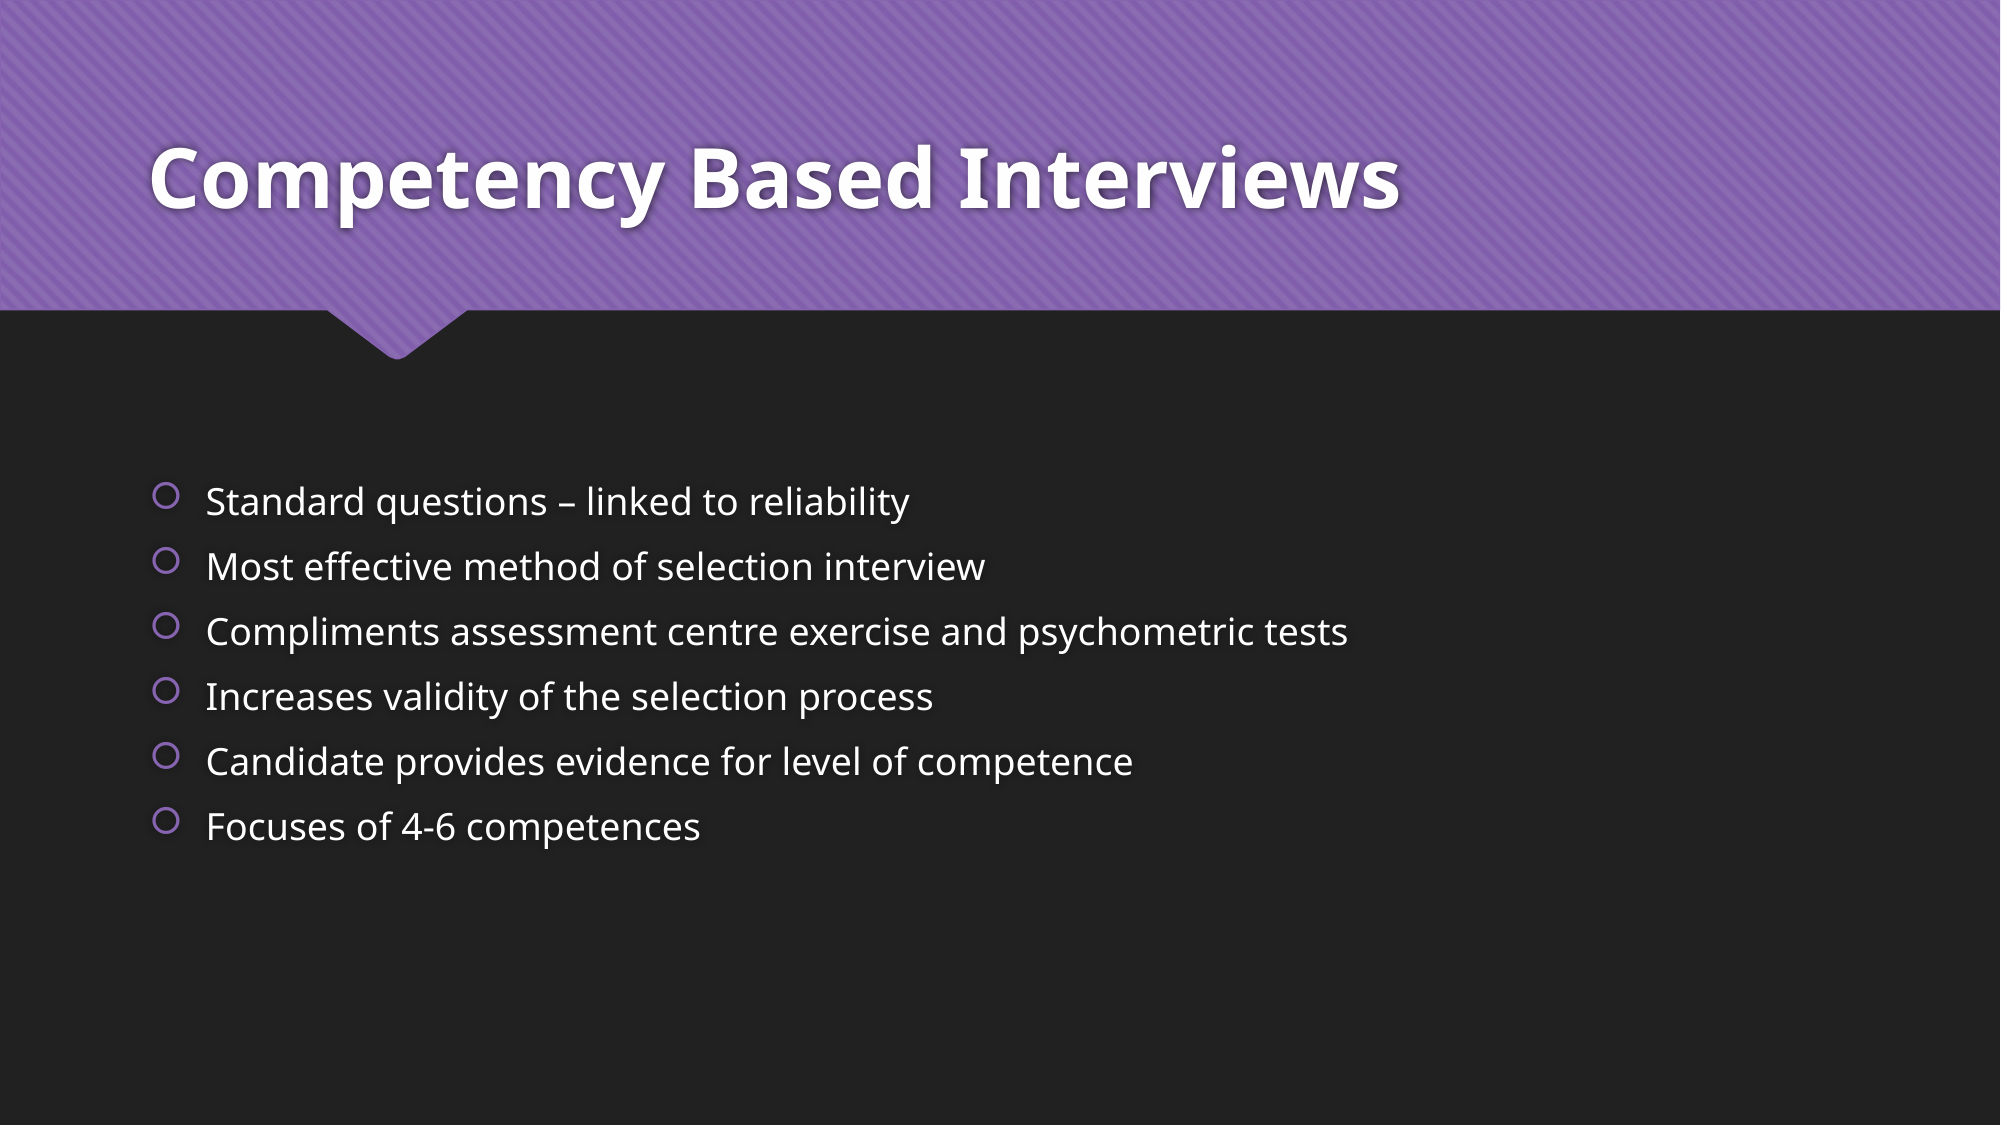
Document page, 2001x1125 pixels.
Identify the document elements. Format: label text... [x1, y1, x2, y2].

list Standard questions – linked to reliability Most effective method of selection interview Compliments assessment centre exercise and psychometric tests Increases validity of the selection process Candidate provides evidence for level of competence Focuses of 4-6 competences [134, 364, 1866, 962]
title Competency Based Interviews [132, 73, 1868, 233]
